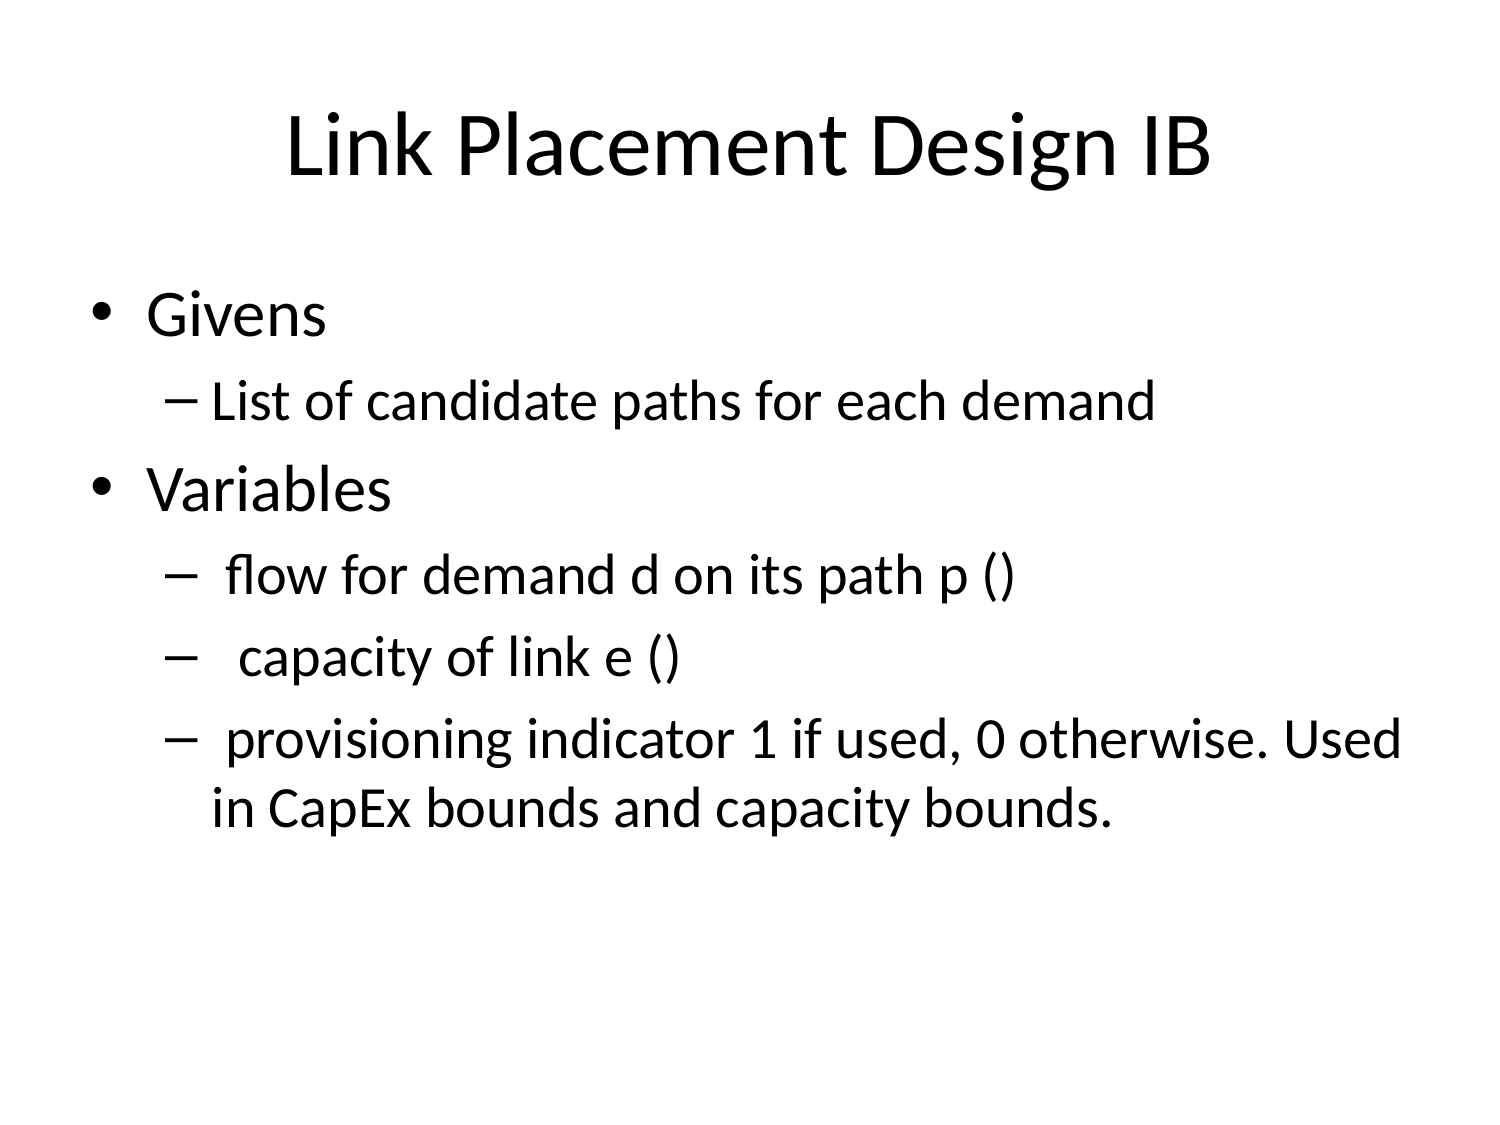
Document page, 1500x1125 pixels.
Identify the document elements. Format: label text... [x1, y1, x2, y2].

title Link Placement Design IB [75, 45, 1425, 233]
